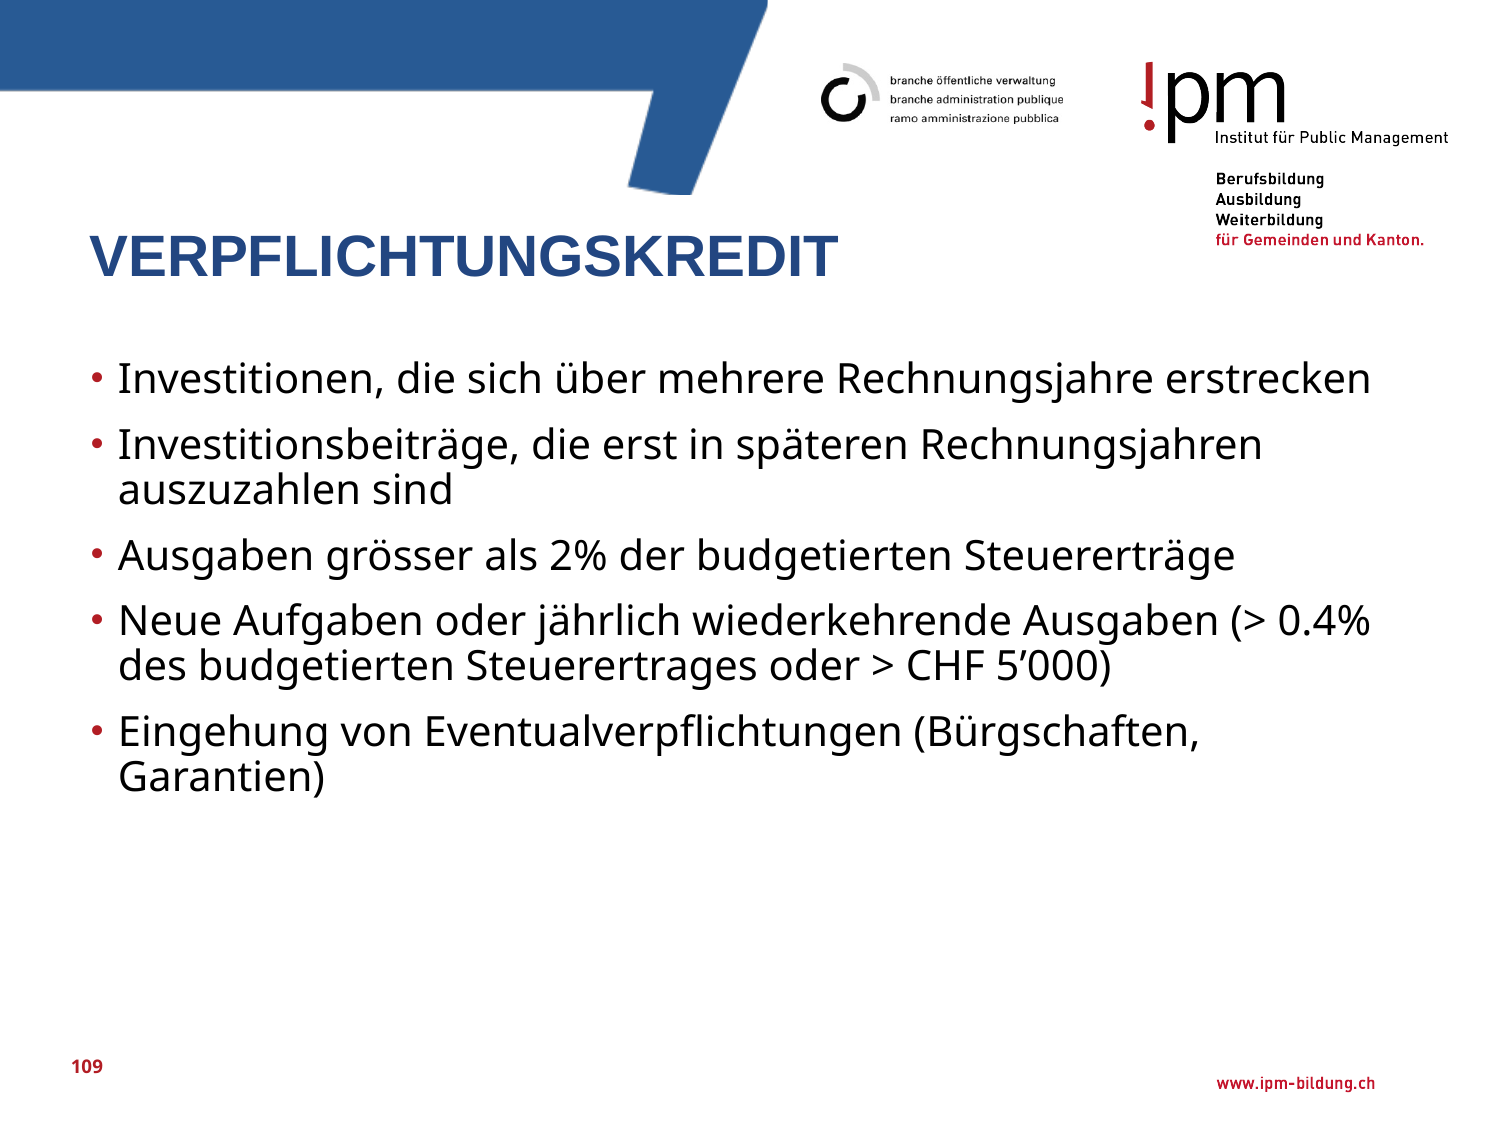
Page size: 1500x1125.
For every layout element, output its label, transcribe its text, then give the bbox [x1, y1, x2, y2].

picture [1213, 1074, 1376, 1094]
list Investitionen, die sich über mehrere Rechnungsjahre erstrecken Investitionsbeiträge, die erst in späteren Rechnungsjahren auszuzahlen sind Ausgaben grösser als 2% der budgetierten Steuererträge Neue Aufgaben oder jährlich wiederkehrende Ausgaben (> 0.4% des budgetierten Steuerertrages oder > CHF 5’000) Eingehung von Eventualverpflichtungen (Bürgschaften, Garantien) [75, 349, 1425, 823]
title Verpflichtungskredit [75, 219, 1425, 327]
picture [821, 63, 1063, 124]
slide_number 109 [70, 1037, 409, 1098]
picture [1136, 57, 1453, 250]
